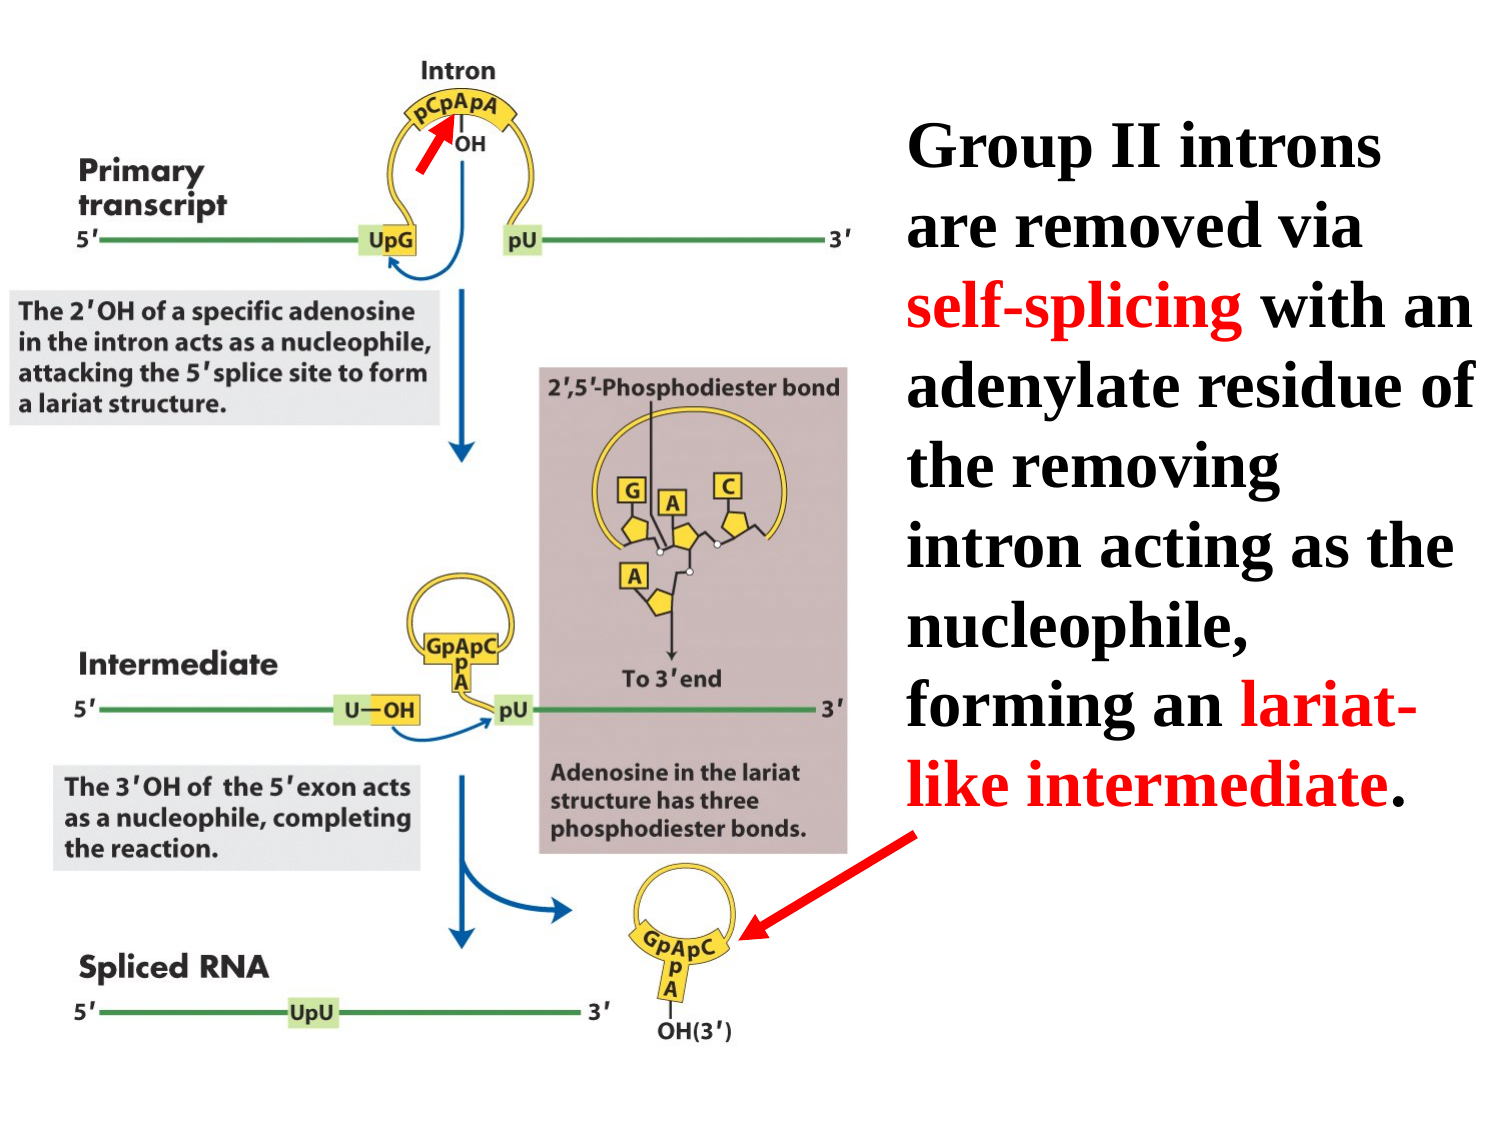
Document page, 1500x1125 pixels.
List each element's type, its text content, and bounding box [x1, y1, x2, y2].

text_box Group II introns are removed via self-splicing with an adenylate residue of the removing intron acting as the nucleophile, forming an lariat-like intermediate. [891, 93, 1500, 828]
picture [0, 54, 861, 1056]
